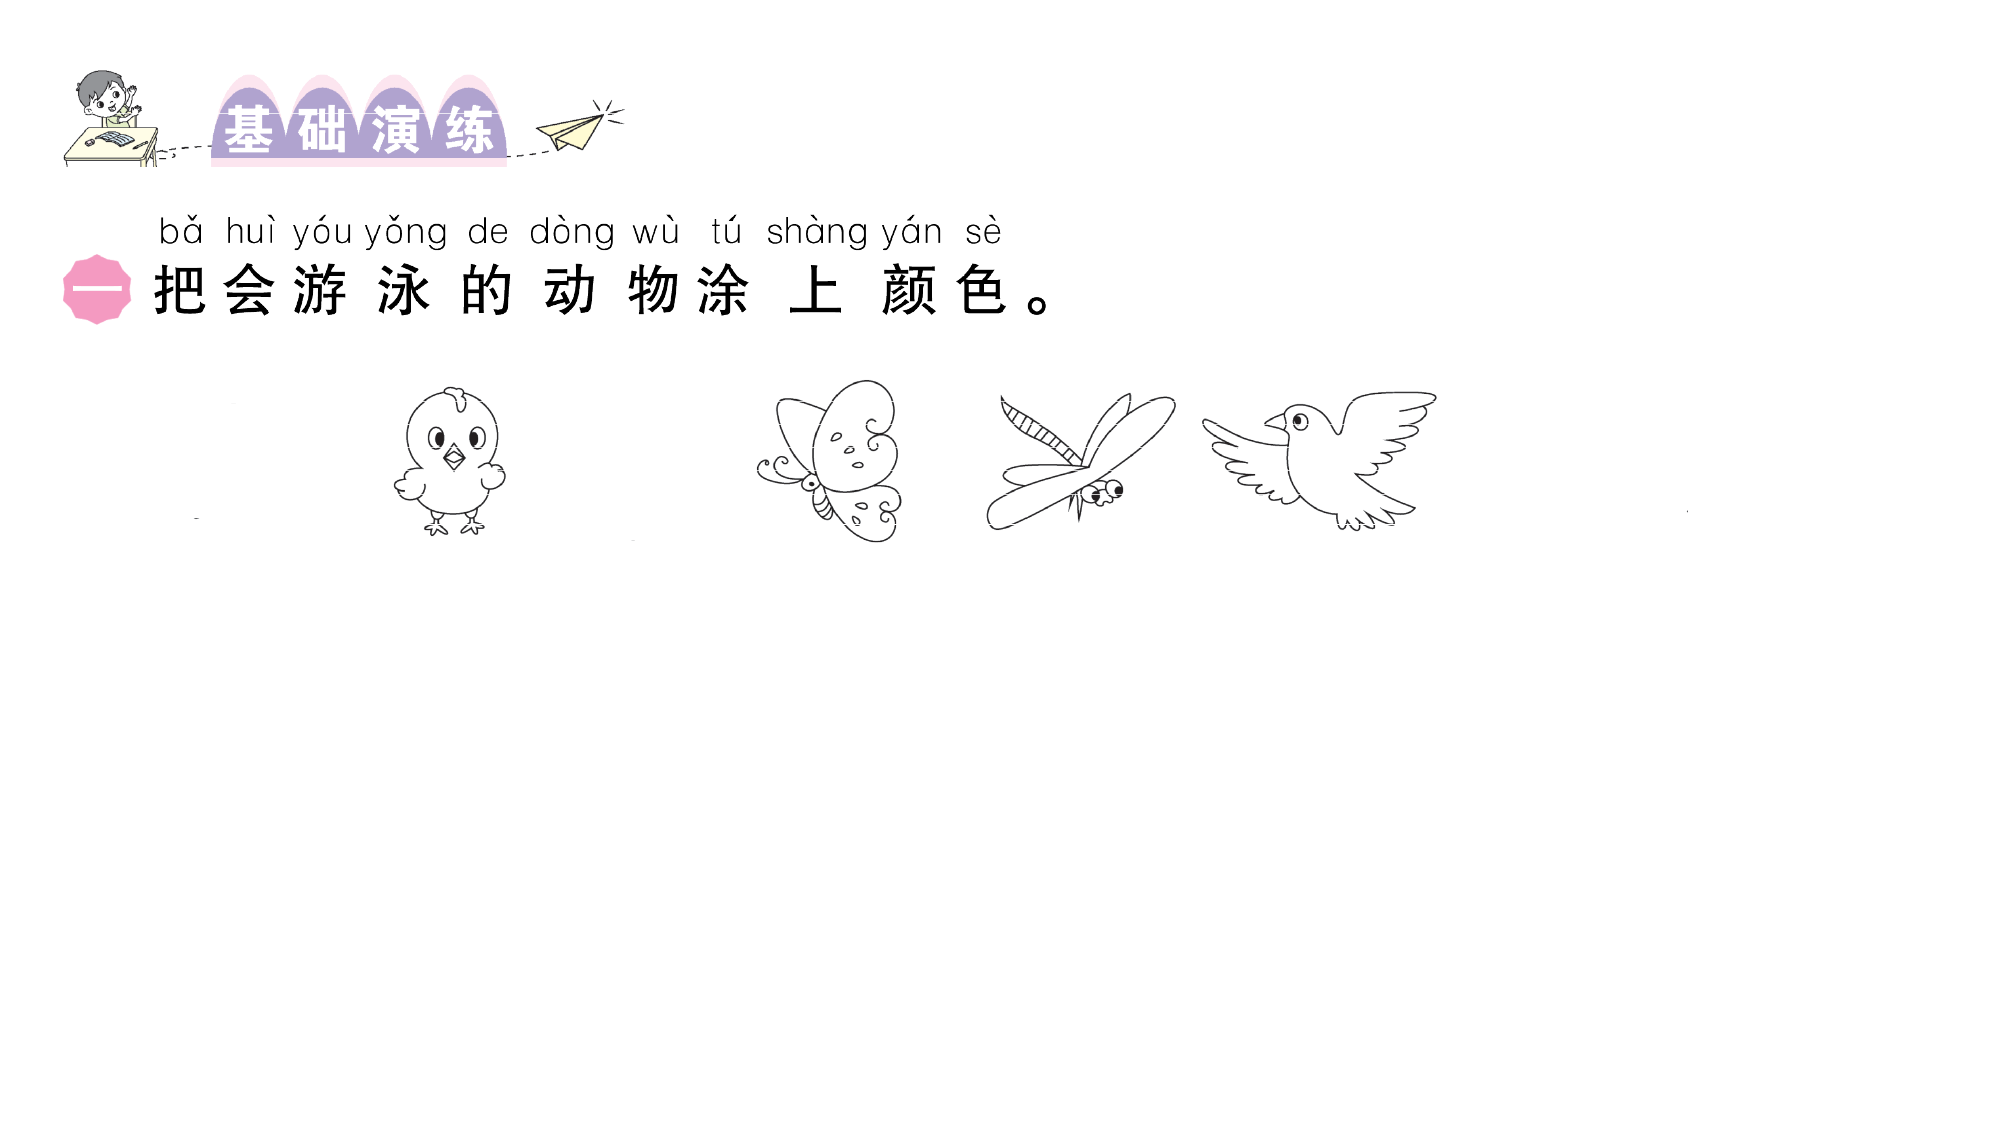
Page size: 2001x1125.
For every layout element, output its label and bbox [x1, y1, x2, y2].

picture [58, 58, 1949, 581]
